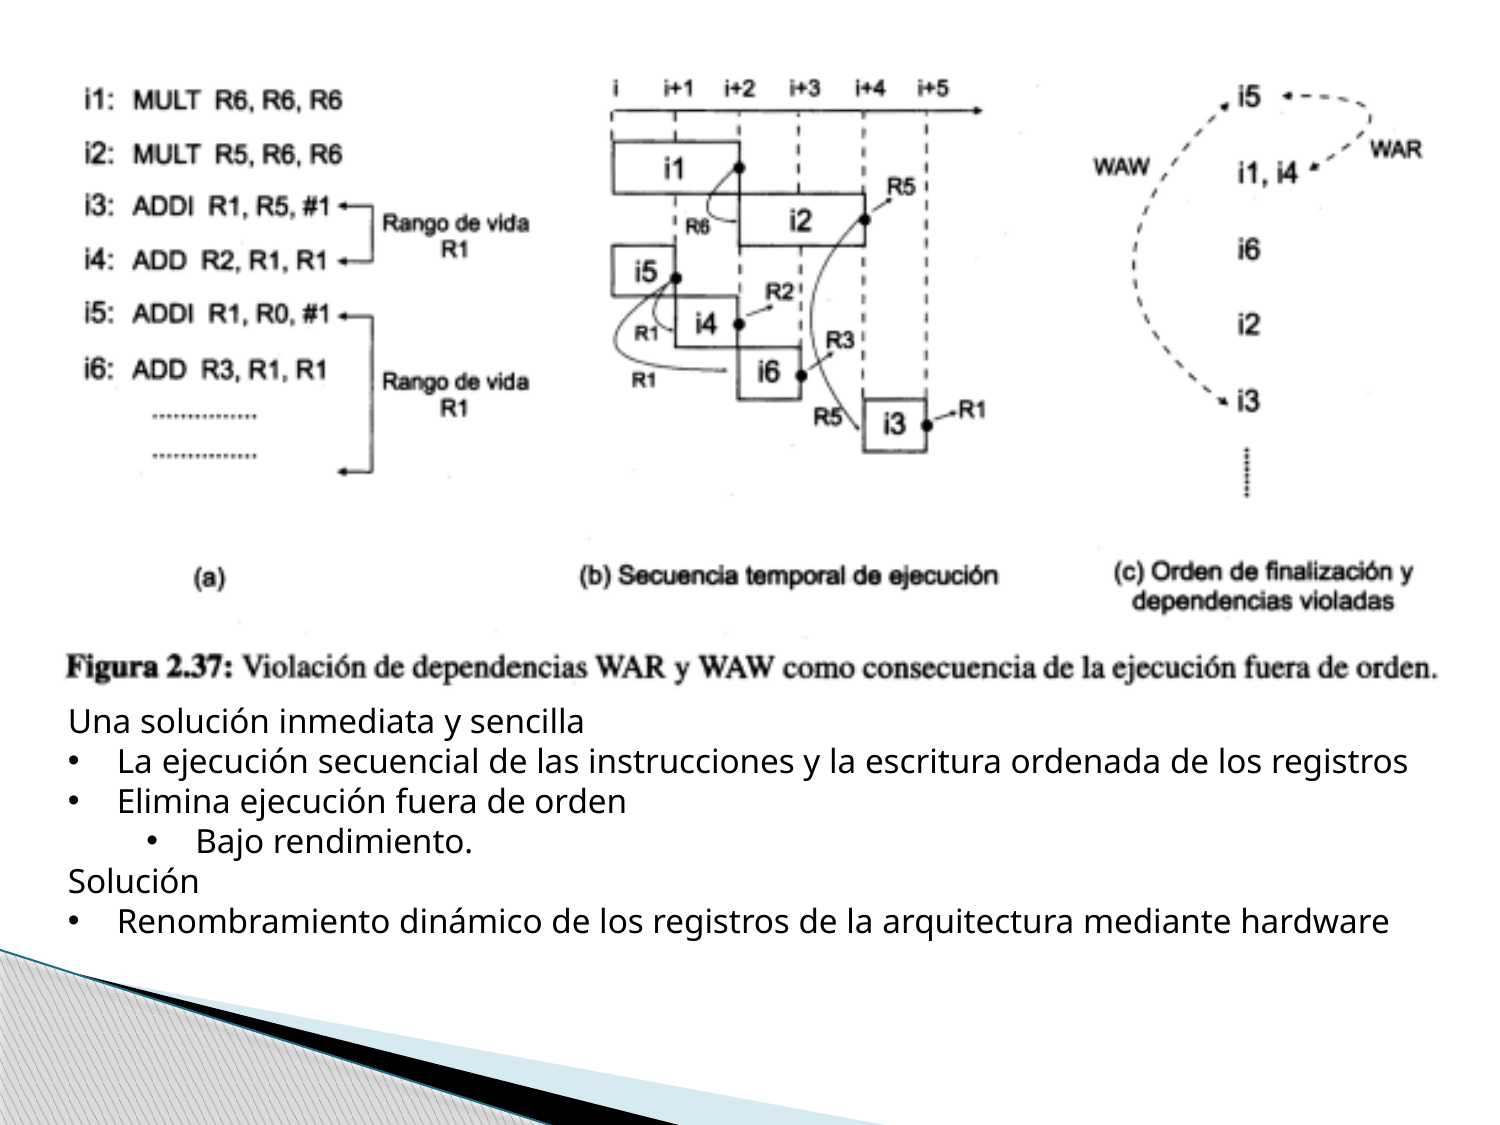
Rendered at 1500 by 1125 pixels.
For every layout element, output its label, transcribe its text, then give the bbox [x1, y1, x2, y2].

picture [25, 77, 1463, 729]
text_box Una solución inmediata y sencilla La ejecución secuencial de las instrucciones y la escritura ordenada de los registros Elimina ejecución fuera de orden Bajo rendimiento. Solución Renombramiento dinámico de los registros de la arquitectura mediante hardware [53, 737, 1463, 953]
